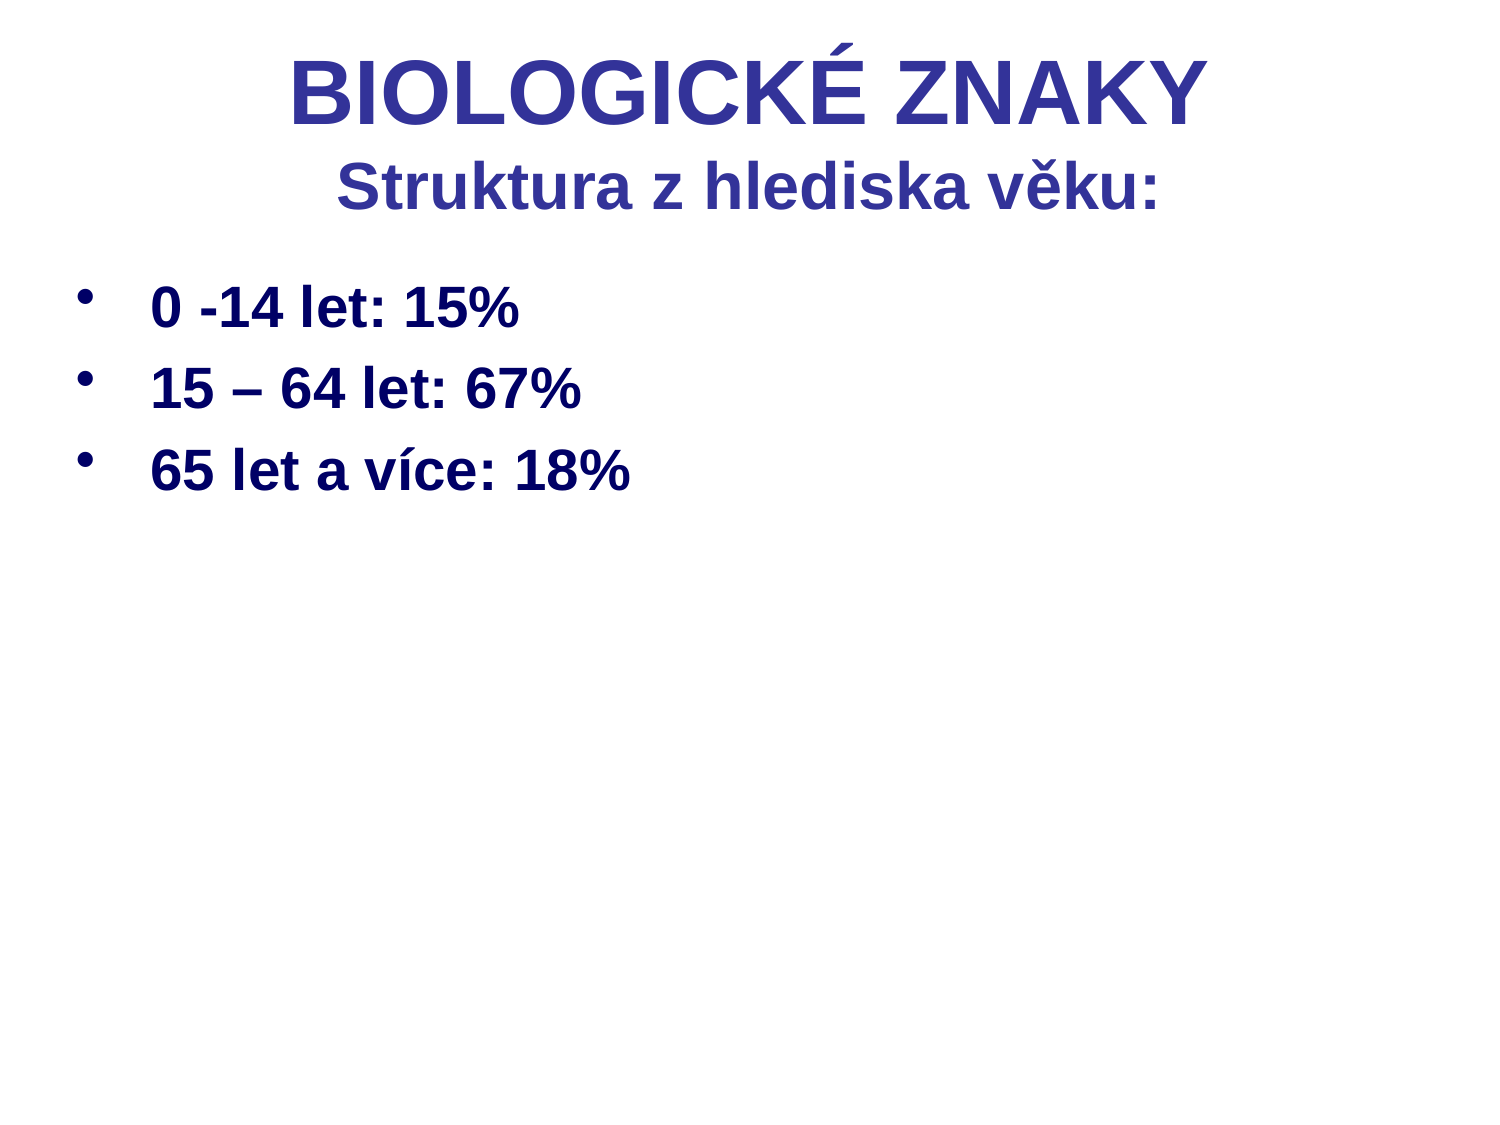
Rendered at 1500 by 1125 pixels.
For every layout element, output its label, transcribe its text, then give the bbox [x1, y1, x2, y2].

list 0 -14 let: 15% 15 – 64 let: 67% 65 let a více: 18% [51, 261, 1500, 1004]
title BIOLOGICKÉ ZNAKY Struktura z hlediska věku: [75, 73, 1425, 261]
